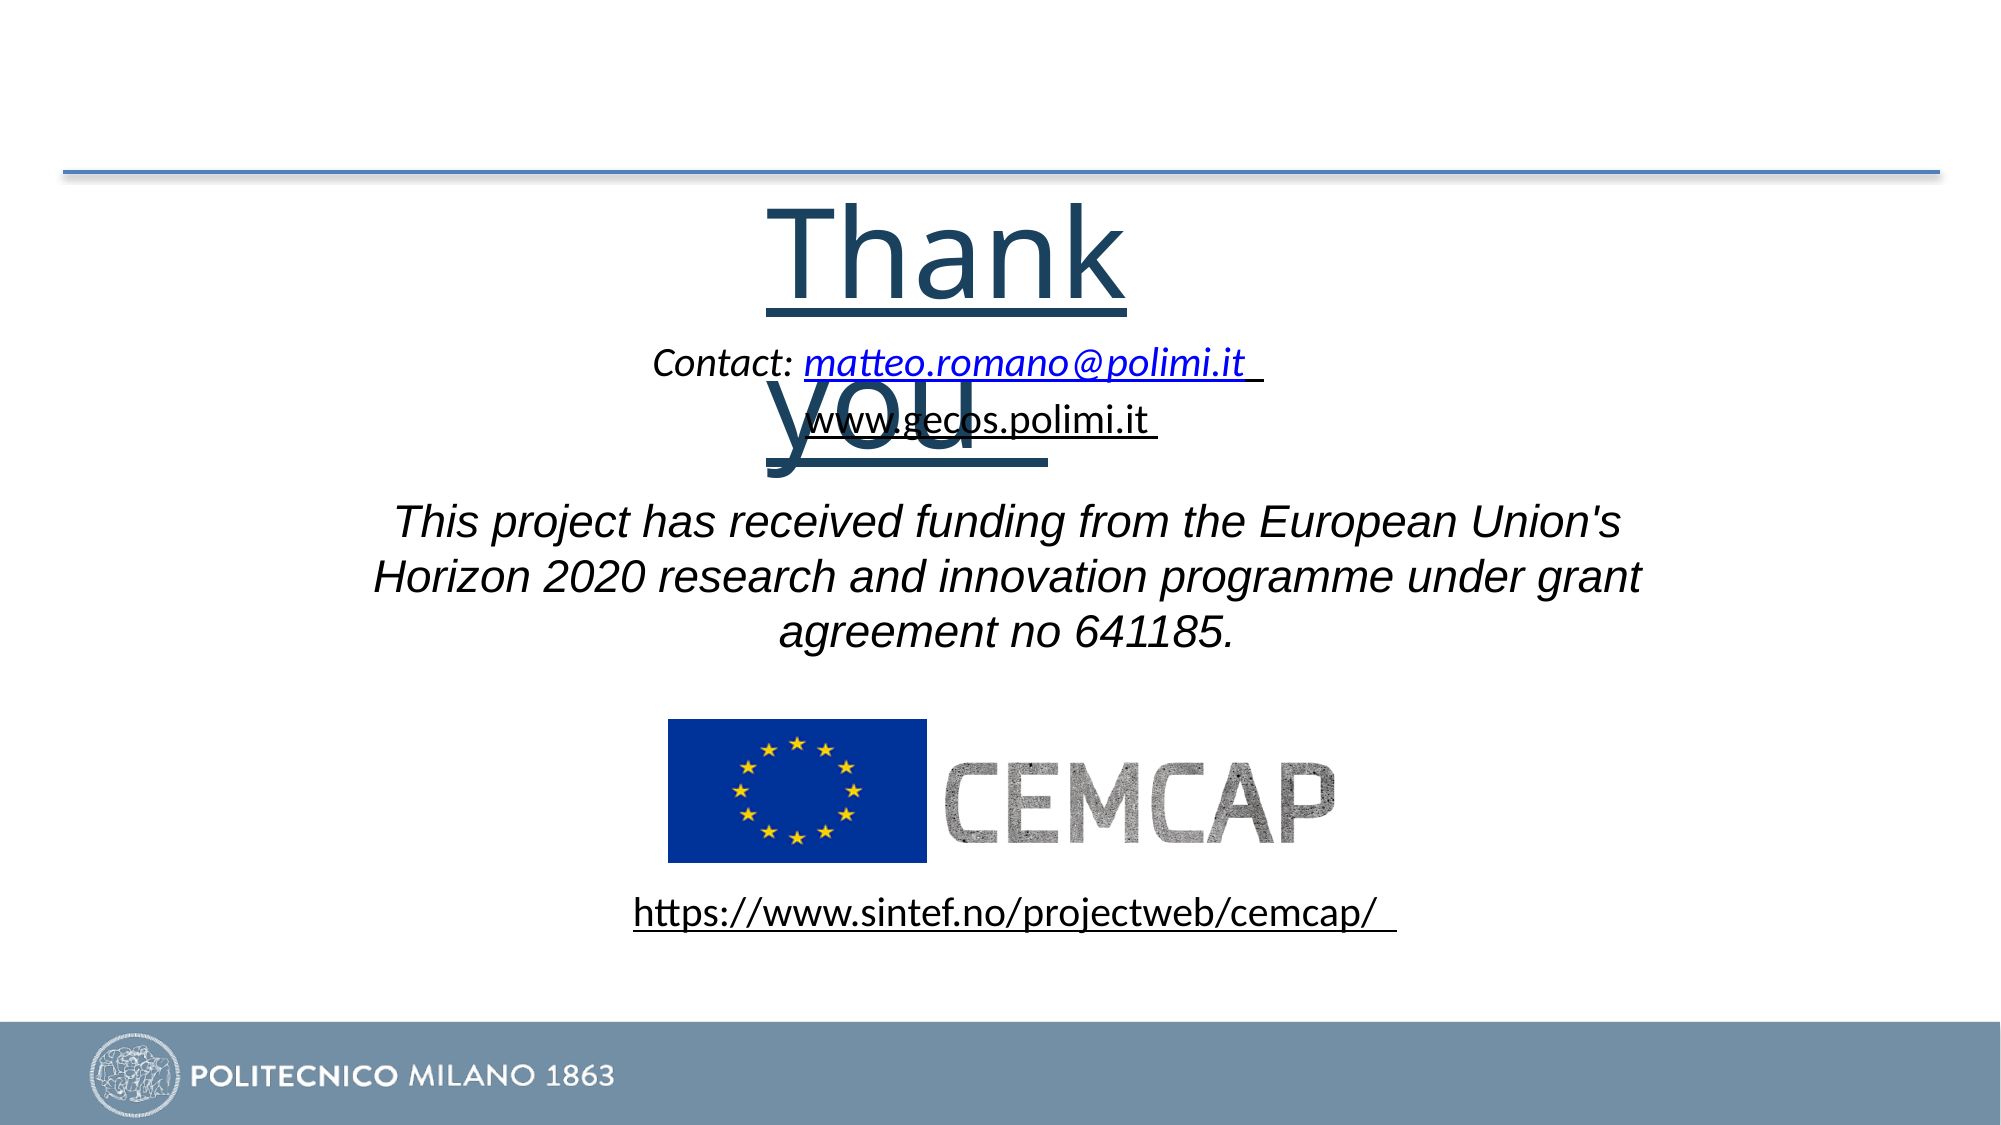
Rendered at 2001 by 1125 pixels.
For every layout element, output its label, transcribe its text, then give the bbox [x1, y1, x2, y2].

list This project has received funding from the European Union's Horizon 2020 research and innovation programme under grant agreement no 641185. [324, 483, 1691, 672]
picture [83, 1027, 622, 1122]
text_box www.gecos.polimi.it [790, 392, 1255, 449]
text_box Contact: matteo.romano@polimi.it [637, 326, 1295, 392]
text_box https://www.sintef.no/projectweb/cemcap/ [599, 877, 1431, 943]
text_box Thank you [766, 173, 1299, 315]
picture [668, 719, 1345, 866]
